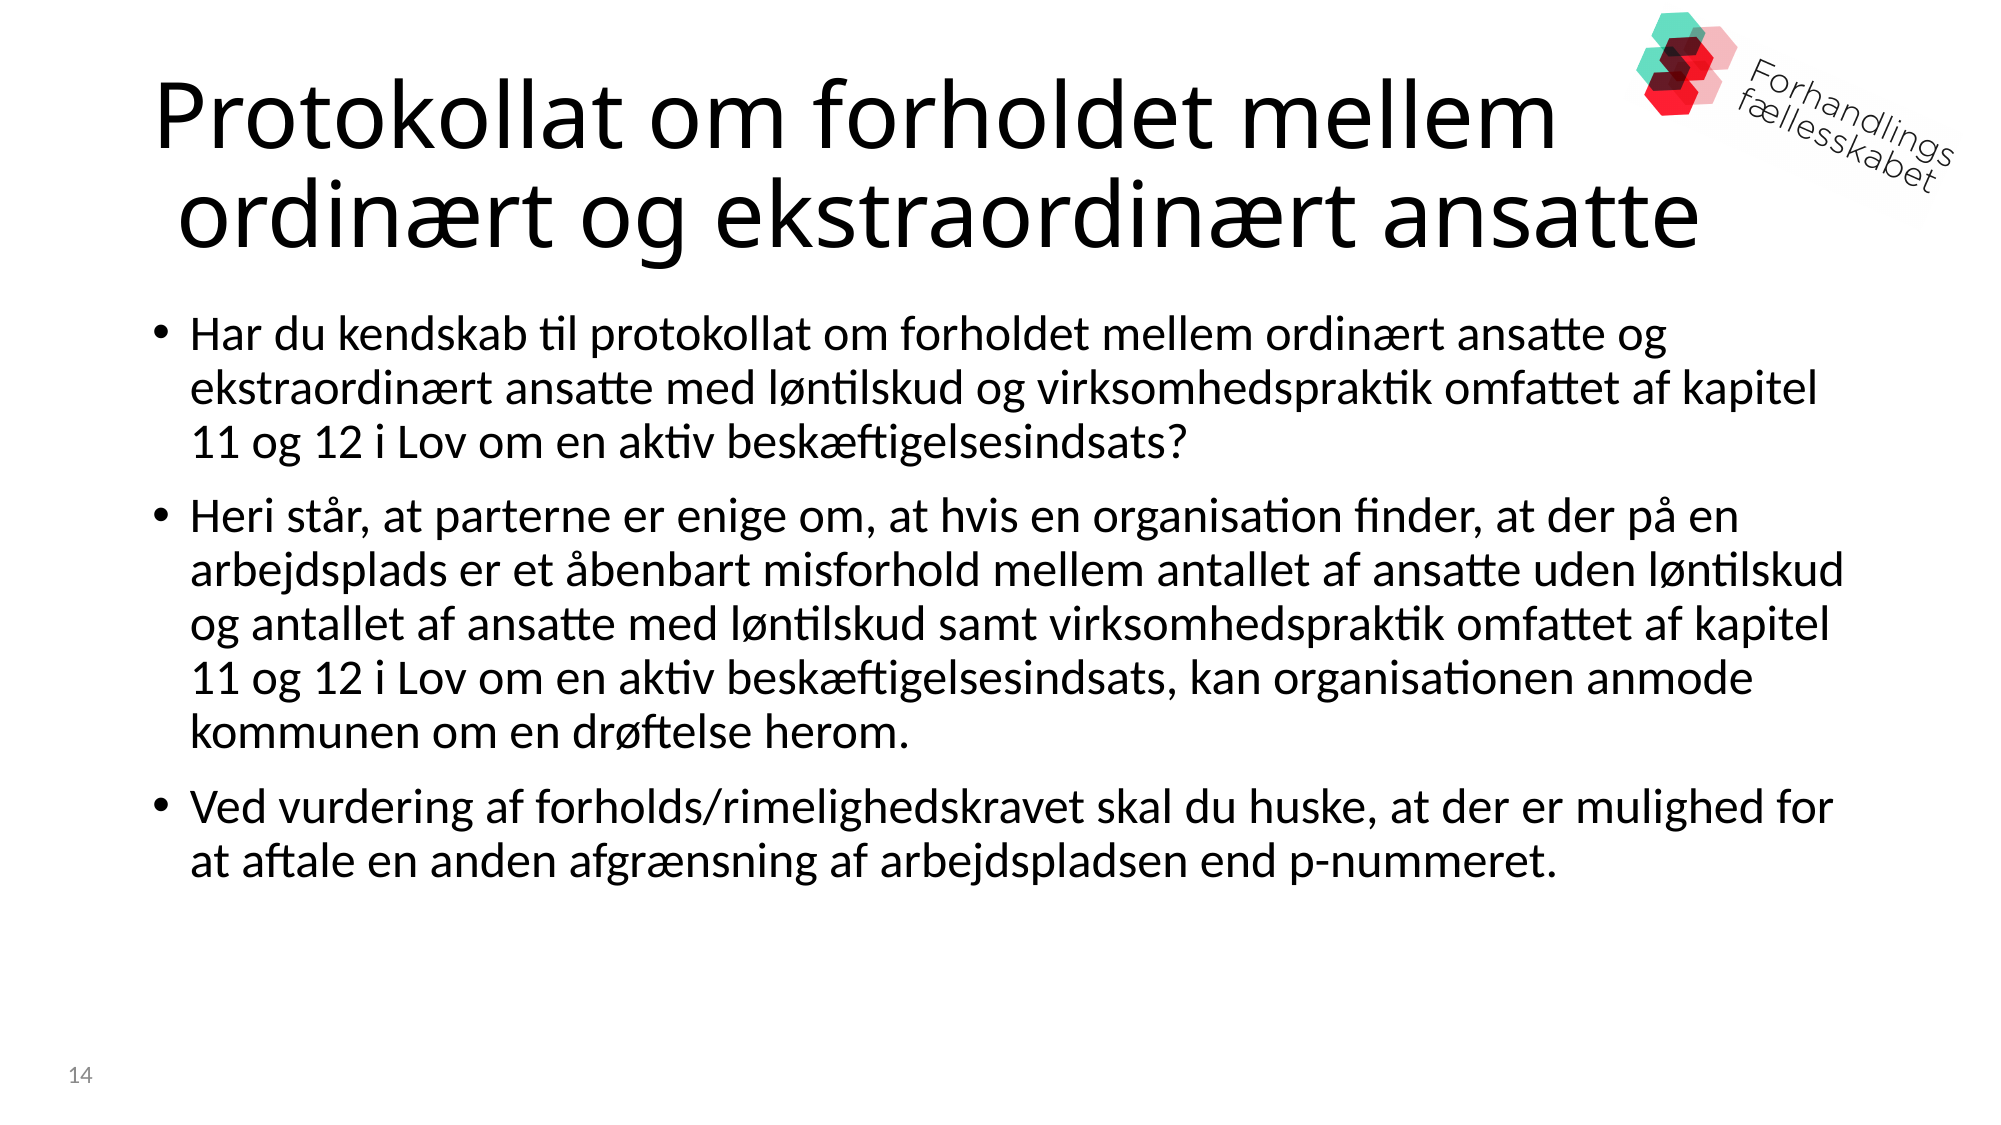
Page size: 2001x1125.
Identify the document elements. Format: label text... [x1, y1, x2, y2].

picture [1863, 90, 1962, 229]
slide_number 14 [31, 1043, 109, 1104]
title Protokollat om forholdet mellem ordinært og ekstraordinært ansatte [137, 59, 1863, 278]
list Har du kendskab til protokollat om forholdet mellem ordinært ansatte og ekstraordinært ansatte med løntilskud og virksomhedspraktik omfattet af kapitel 11 og 12 i Lov om en aktiv beskæftigelsesindsats? Heri står, at parterne er enige om, at hvis en organisation finder, at der på en arbejdsplads er et åbenbart misforhold mellem antallet af ansatte uden løntilskud og antallet af ansatte med løntilskud samt virksomhedspraktik omfattet af kapitel 11 og 12 i Lov om en aktiv beskæftigelsesindsats, kan organisationen anmode kommunen om en drøftelse herom. Ved vurdering af forholds/rimelighedskravet skal du huske, at der er mulighed for at aftale en anden afgrænsning af arbejdspladsen end p-nummeret. [137, 299, 1863, 1014]
picture [1642, 3, 1792, 59]
